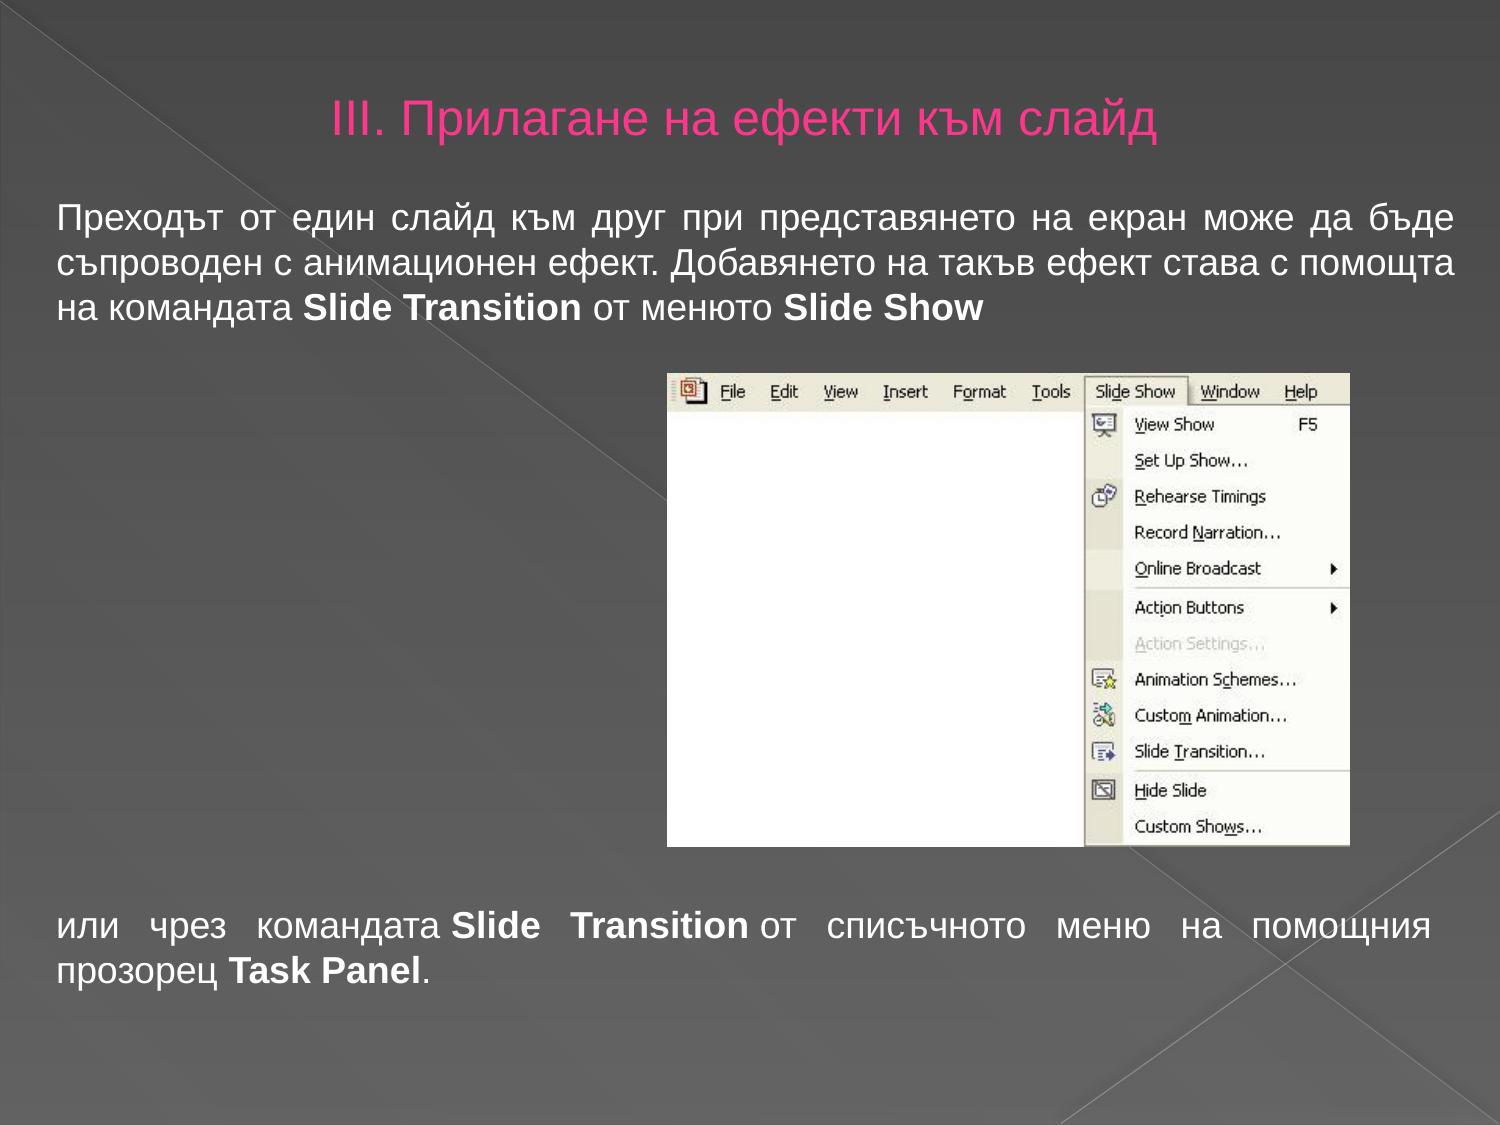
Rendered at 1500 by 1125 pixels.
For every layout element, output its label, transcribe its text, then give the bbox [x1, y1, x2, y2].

text_box или чрез командата Slide Transition от списъчното меню на помощния прозорец Task Panel. [41, 893, 1447, 998]
text_box Преходът от един слайд към друг при представянето на екран може да бъде съпроводен с анимационен ефект. Добавянето на такъв ефект става с помощта на командата Slide Transition от менюто Slide Show [41, 184, 1471, 335]
picture [667, 373, 1350, 848]
text_box III. Прилагане на ефекти към слайд [41, 78, 1447, 153]
